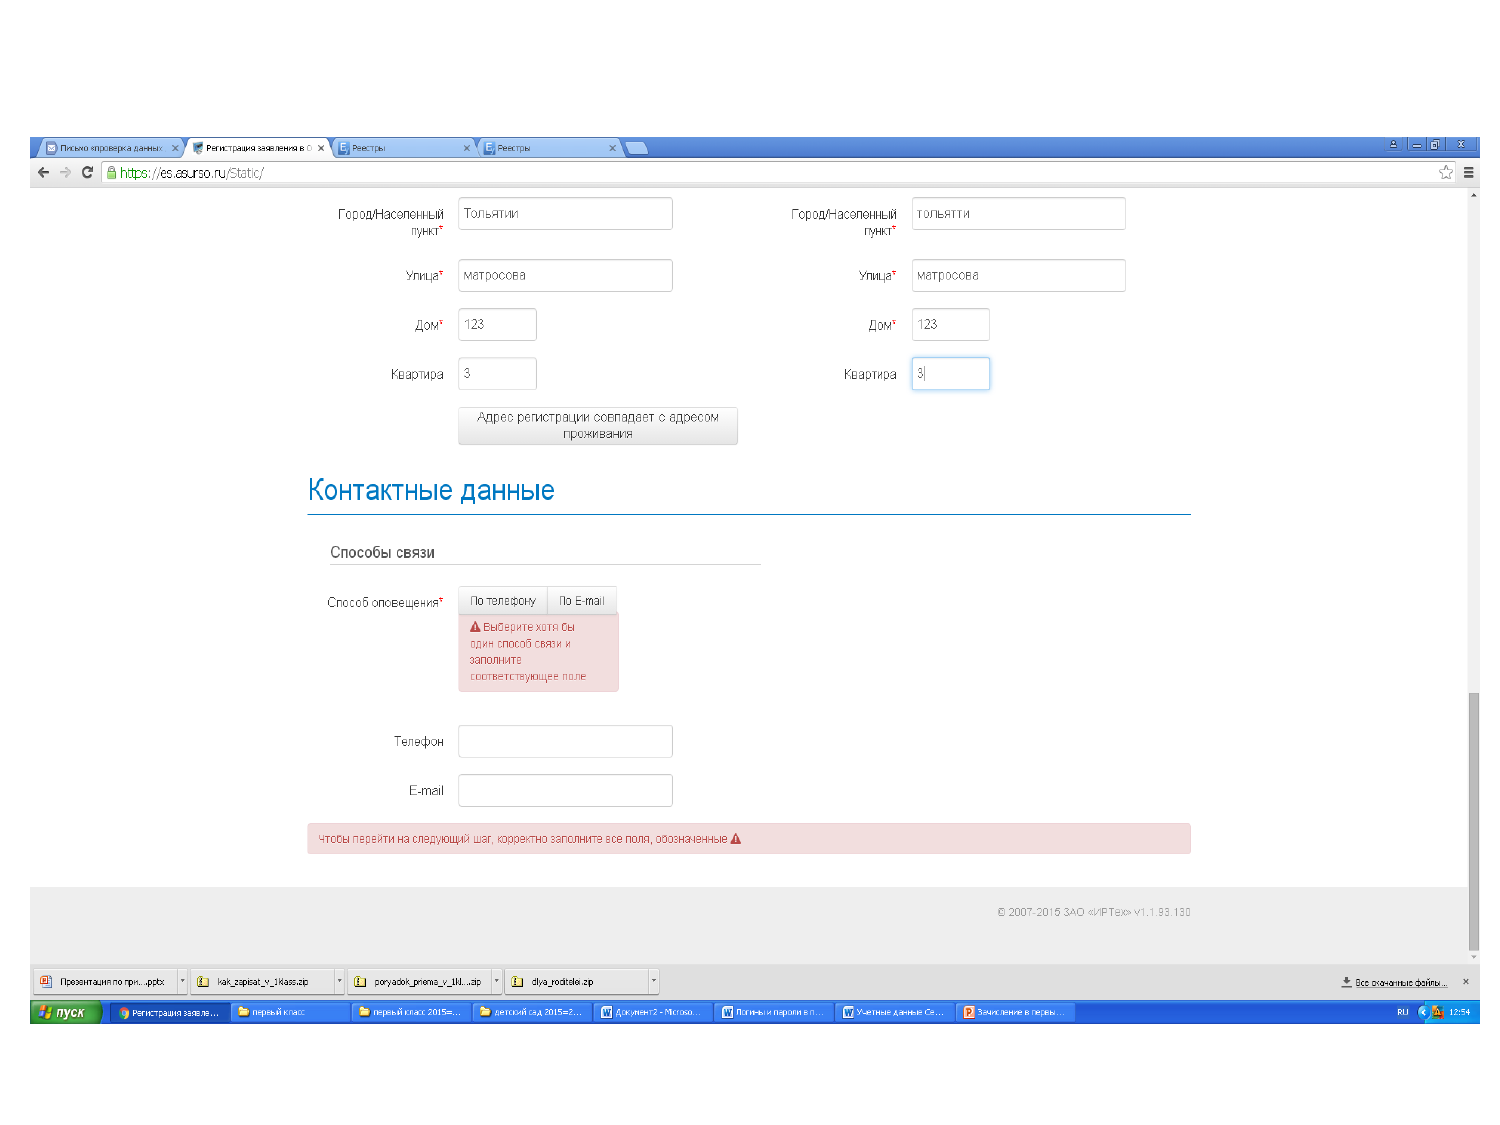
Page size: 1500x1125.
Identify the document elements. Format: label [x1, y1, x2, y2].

picture [30, 136, 1480, 1024]
